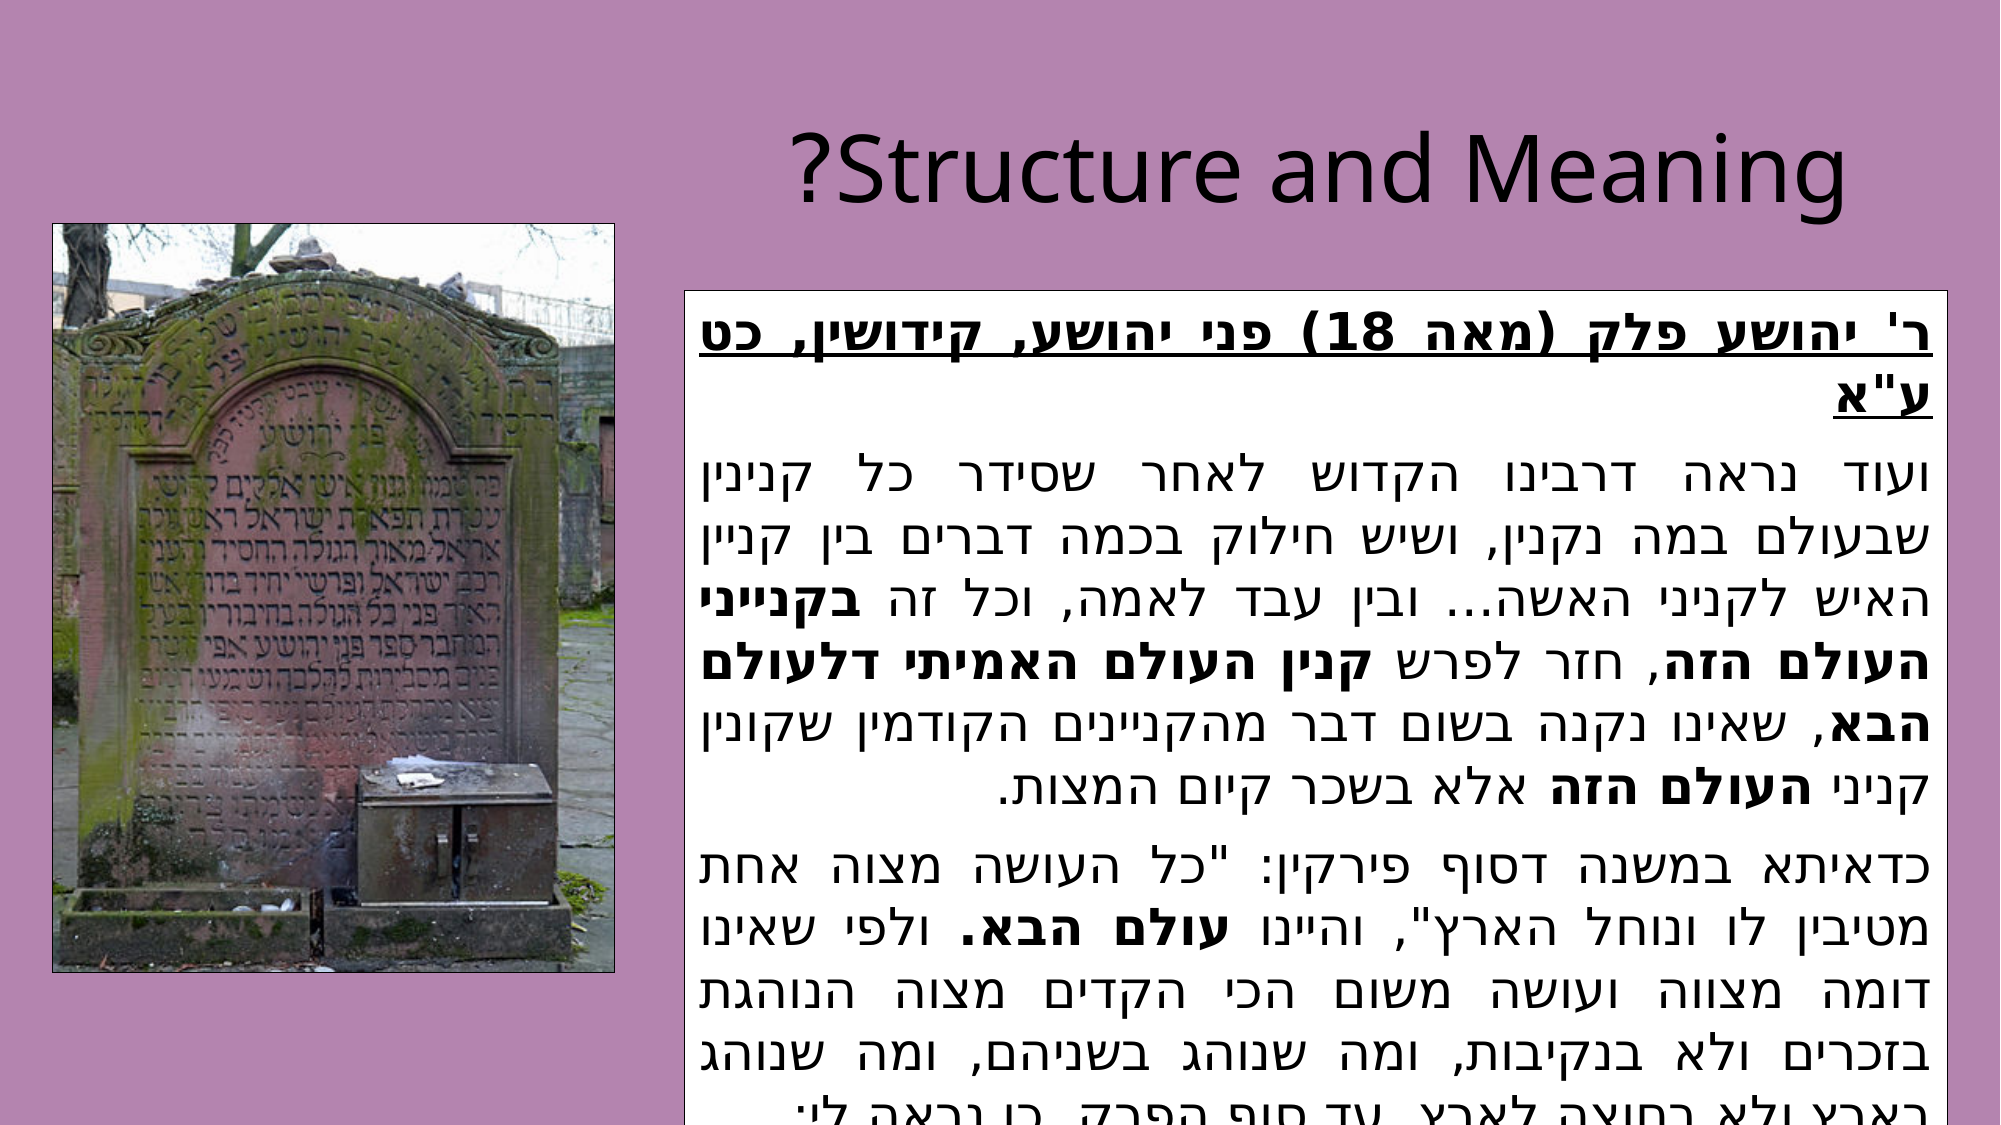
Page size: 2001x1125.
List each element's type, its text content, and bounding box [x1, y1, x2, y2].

text_box ר' יהושע פלק (מאה 18) פני יהושע, קידושין, כט ע"א ועוד נראה דרבינו הקדוש לאחר שסידר כל קנינין שבעולם במה נקנין, ושיש חילוק בכמה דברים בין קניין האיש לקניני האשה... ובין עבד לאמה, וכל זה בקנייני העולם הזה, חזר לפרש קנין העולם האמיתי דלעולם הבא, שאינו נקנה בשום דבר מהקניינים הקודמין שקונין קניני העולם הזה אלא בשכר קיום המצות. כדאיתא במשנה דסוף פירקין: "כל העושה מצוה אחת מטיבין לו ונוחל הארץ", והיינו עולם הבא. ולפי שאינו דומה מצווה ועושה משום הכי הקדים מצוה הנוהגת בזכרים ולא בנקיבות, ומה שנוהג בשניהם, ומה שנוהג בארץ ולא בחוצה לארץ, עד סוף הפרק. כן נראה לי: [684, 290, 1948, 1125]
picture [51, 223, 616, 973]
title Structure and Meaning? [688, 63, 1948, 282]
